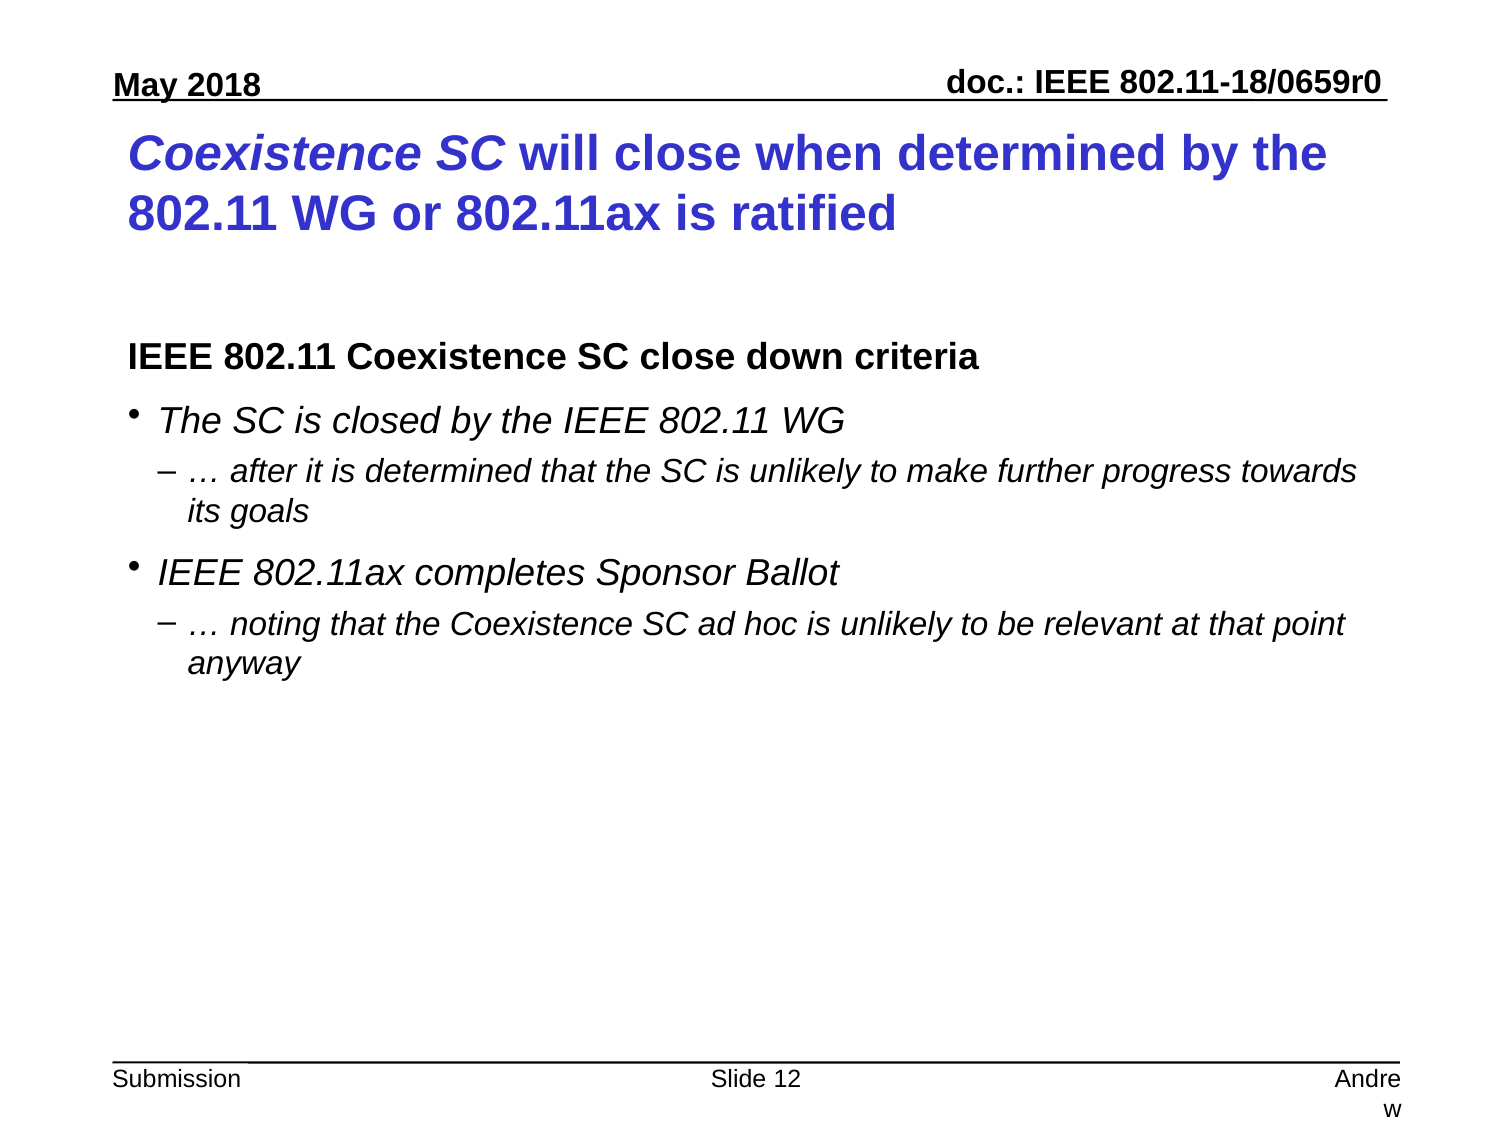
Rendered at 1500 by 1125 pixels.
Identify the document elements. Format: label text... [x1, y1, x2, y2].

slide_number Slide 12 [709, 1061, 803, 1093]
list IEEE 802.11 Coexistence SC close down criteria The SC is closed by the IEEE 802.11 WG … after it is determined that the SC is unlikely to make further progress towards its goals IEEE 802.11ax completes Sponsor Ballot … noting that the Coexistence SC ad hoc is unlikely to be relevant at that point anyway [112, 324, 1388, 1000]
footer Andrew Myles, Cisco [1320, 1061, 1402, 1093]
title Coexistence SC will close when determined by the 802.11 WG or 802.11ax is ratified [112, 112, 1388, 288]
